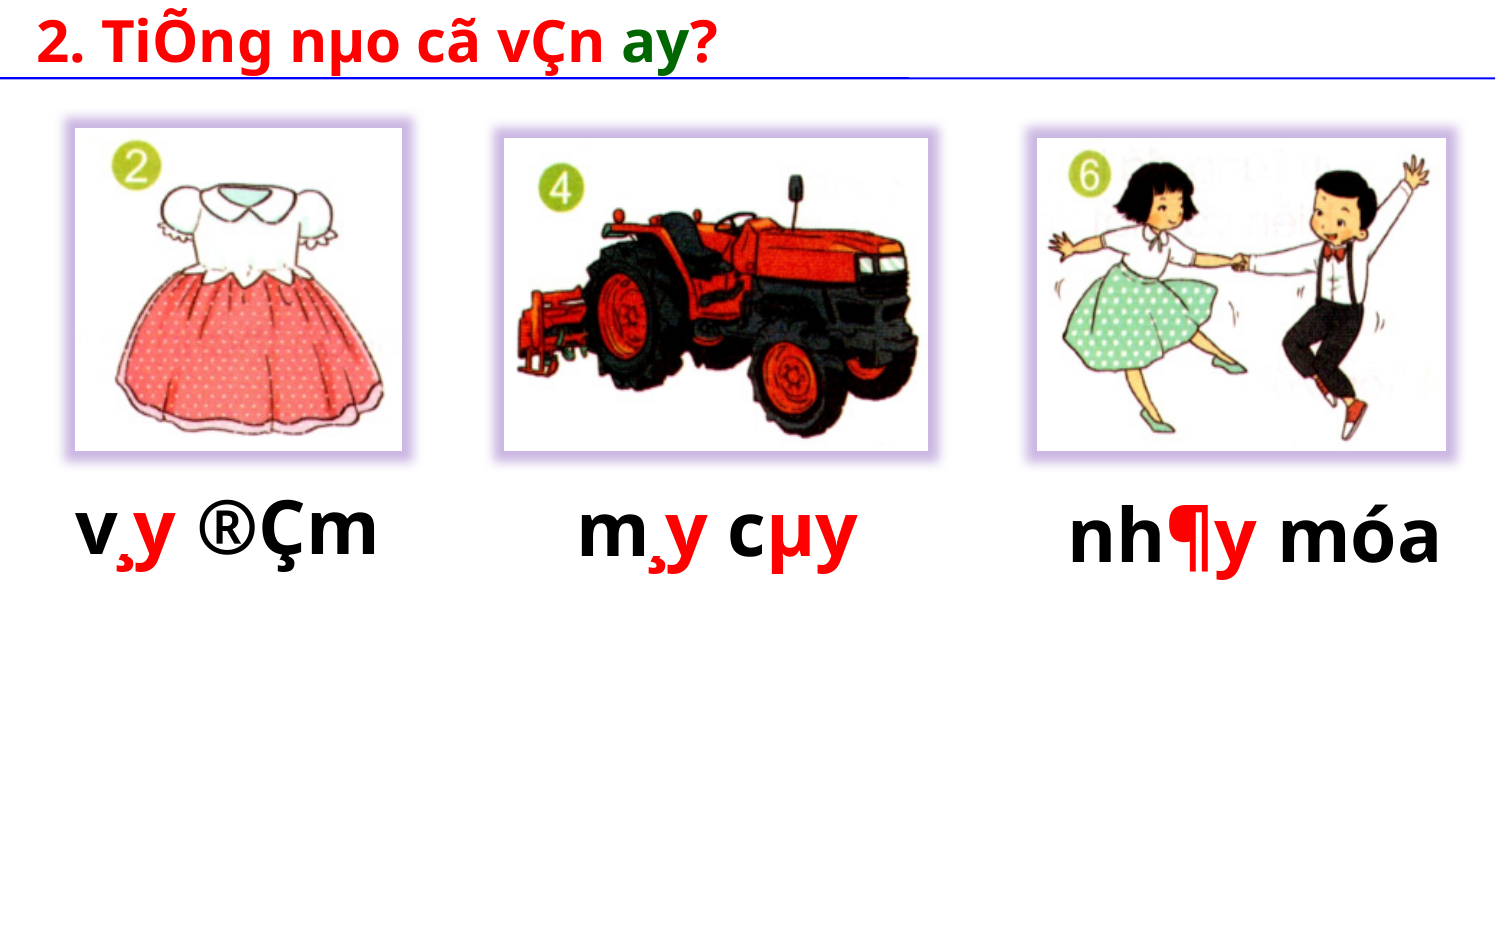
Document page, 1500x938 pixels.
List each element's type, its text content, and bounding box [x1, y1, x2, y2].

picture [1036, 137, 1446, 451]
picture [75, 127, 402, 451]
text_box nh¶y móa [995, 479, 1500, 585]
text_box m¸y cµy [458, 473, 977, 579]
picture [504, 138, 928, 451]
text_box 2. TiÕng nµo cã vÇn ay? [21, 0, 1500, 82]
text_box v¸y ®Çm [7, 472, 449, 577]
